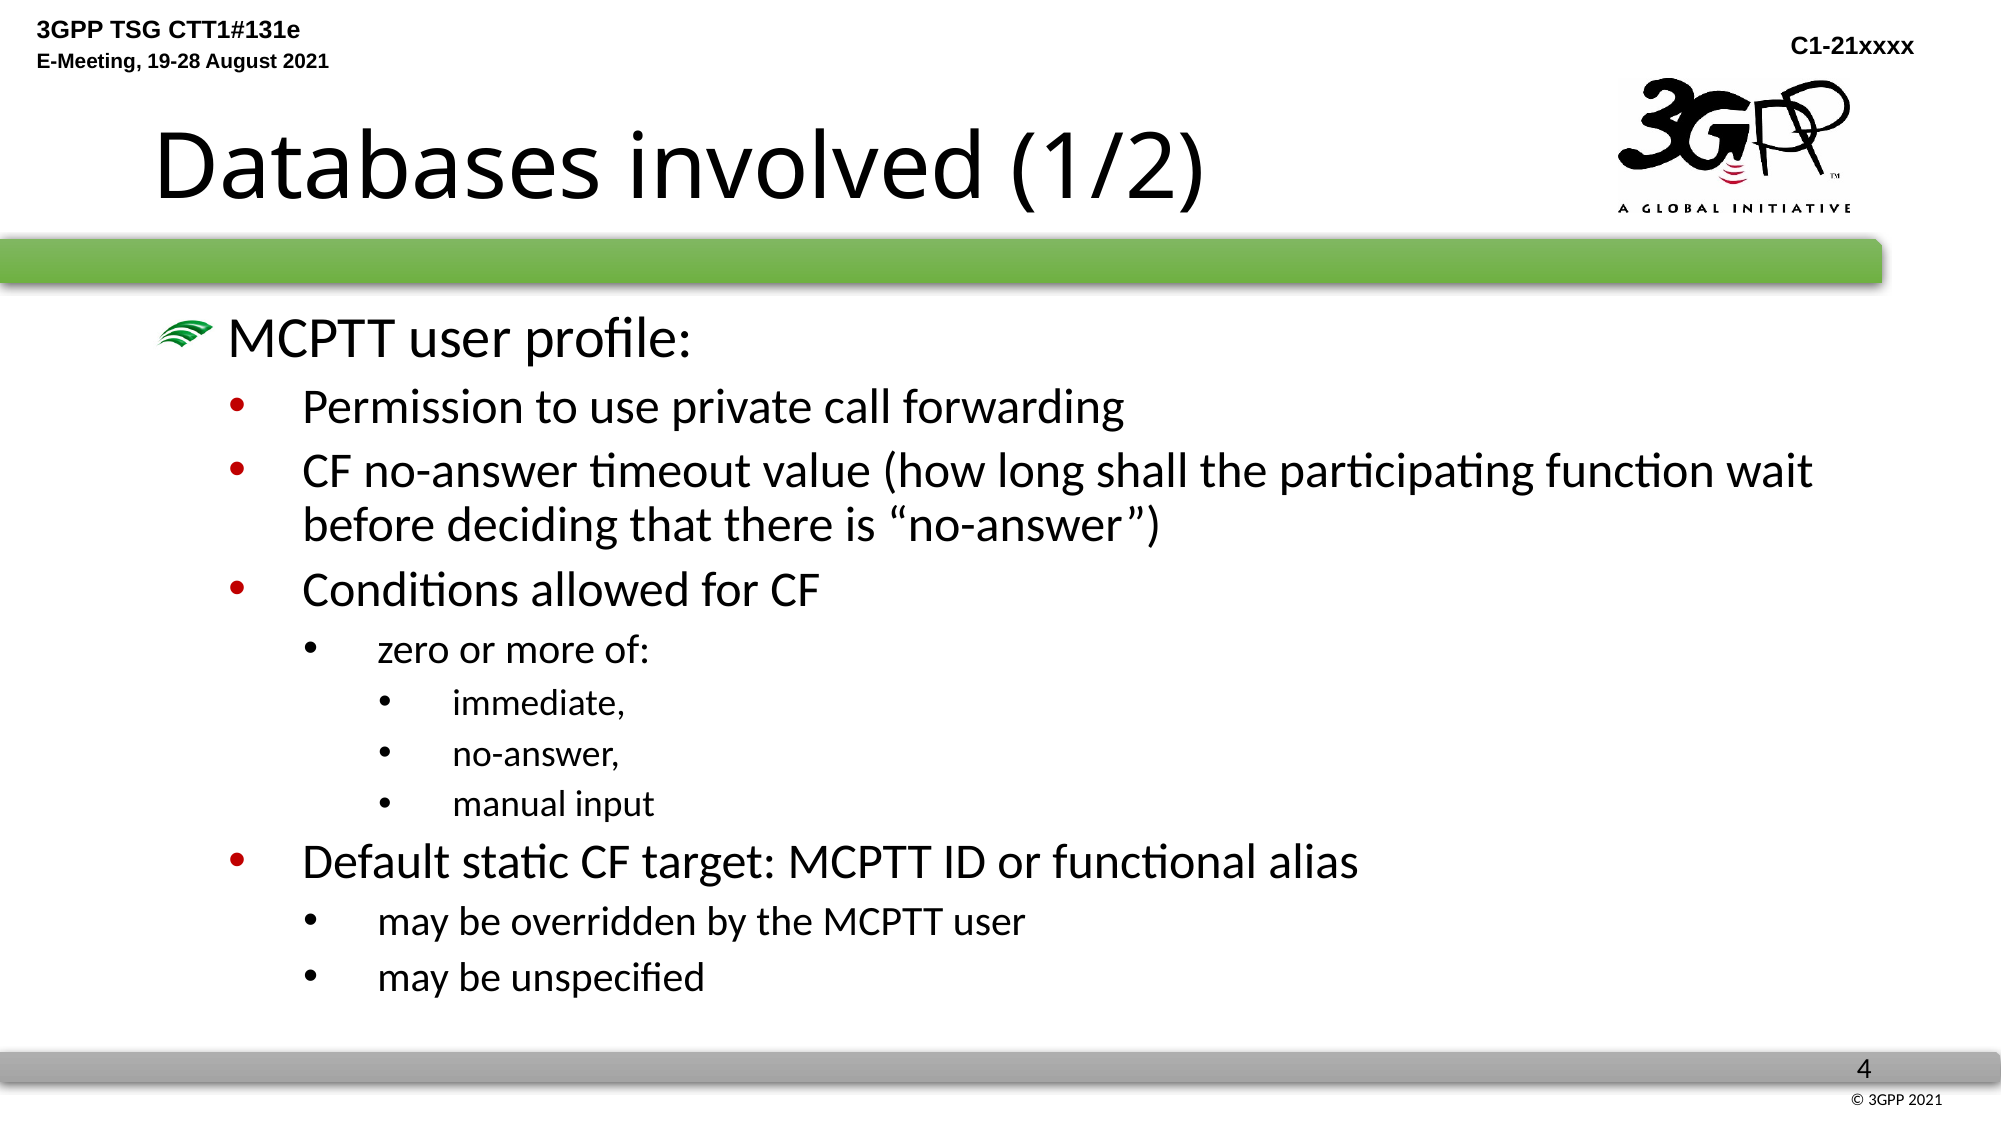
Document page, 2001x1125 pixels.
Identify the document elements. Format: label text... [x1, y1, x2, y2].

title Databases involved (1/2) [137, 59, 1863, 278]
list MCPTT user profile: Permission to use private call forwarding CF no-answer timeout value (how long shall the participating function wait before deciding that there is “no-answer”) Conditions allowed for CF zero or more of: immediate, no-answer, manual input Default static CF target: MCPTT ID or functional alias may be overridden by the MCPTT user may be unspecified [137, 299, 1863, 1014]
picture [153, 314, 215, 356]
